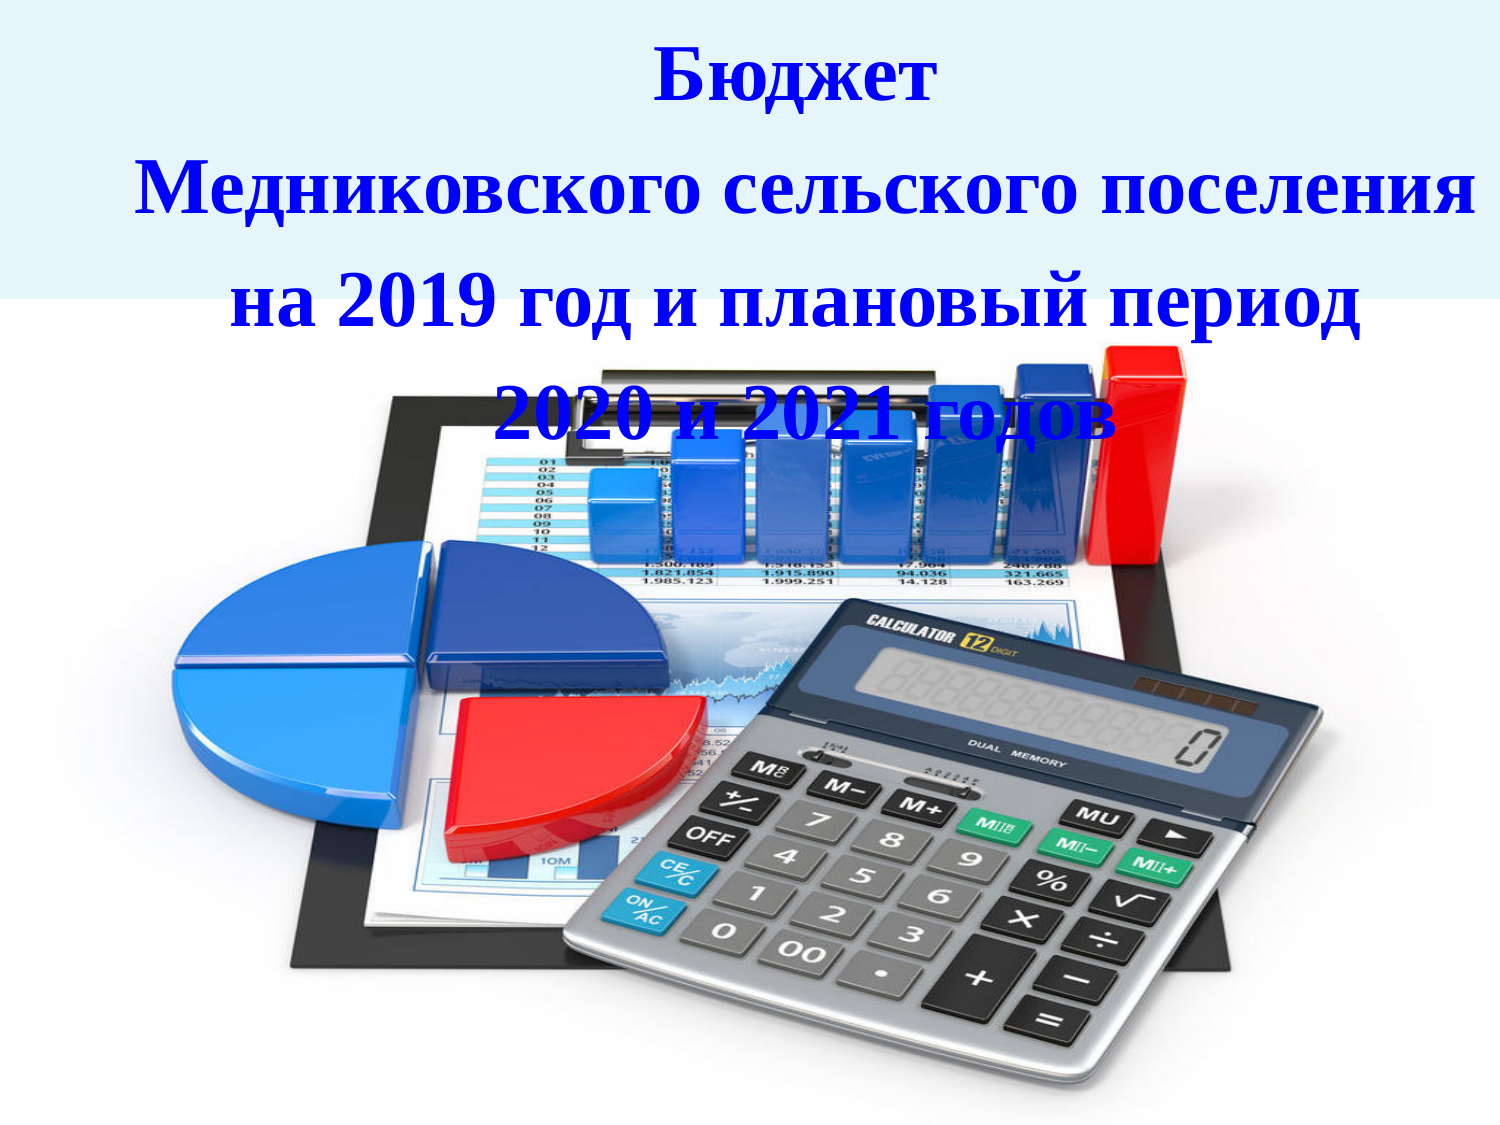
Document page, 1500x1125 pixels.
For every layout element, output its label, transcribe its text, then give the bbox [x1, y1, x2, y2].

list Бюджет Медниковского сельского поселения на 2019 год и плановый период 2020 и 2021 годов [112, 12, 1500, 299]
picture [0, 299, 1500, 1125]
